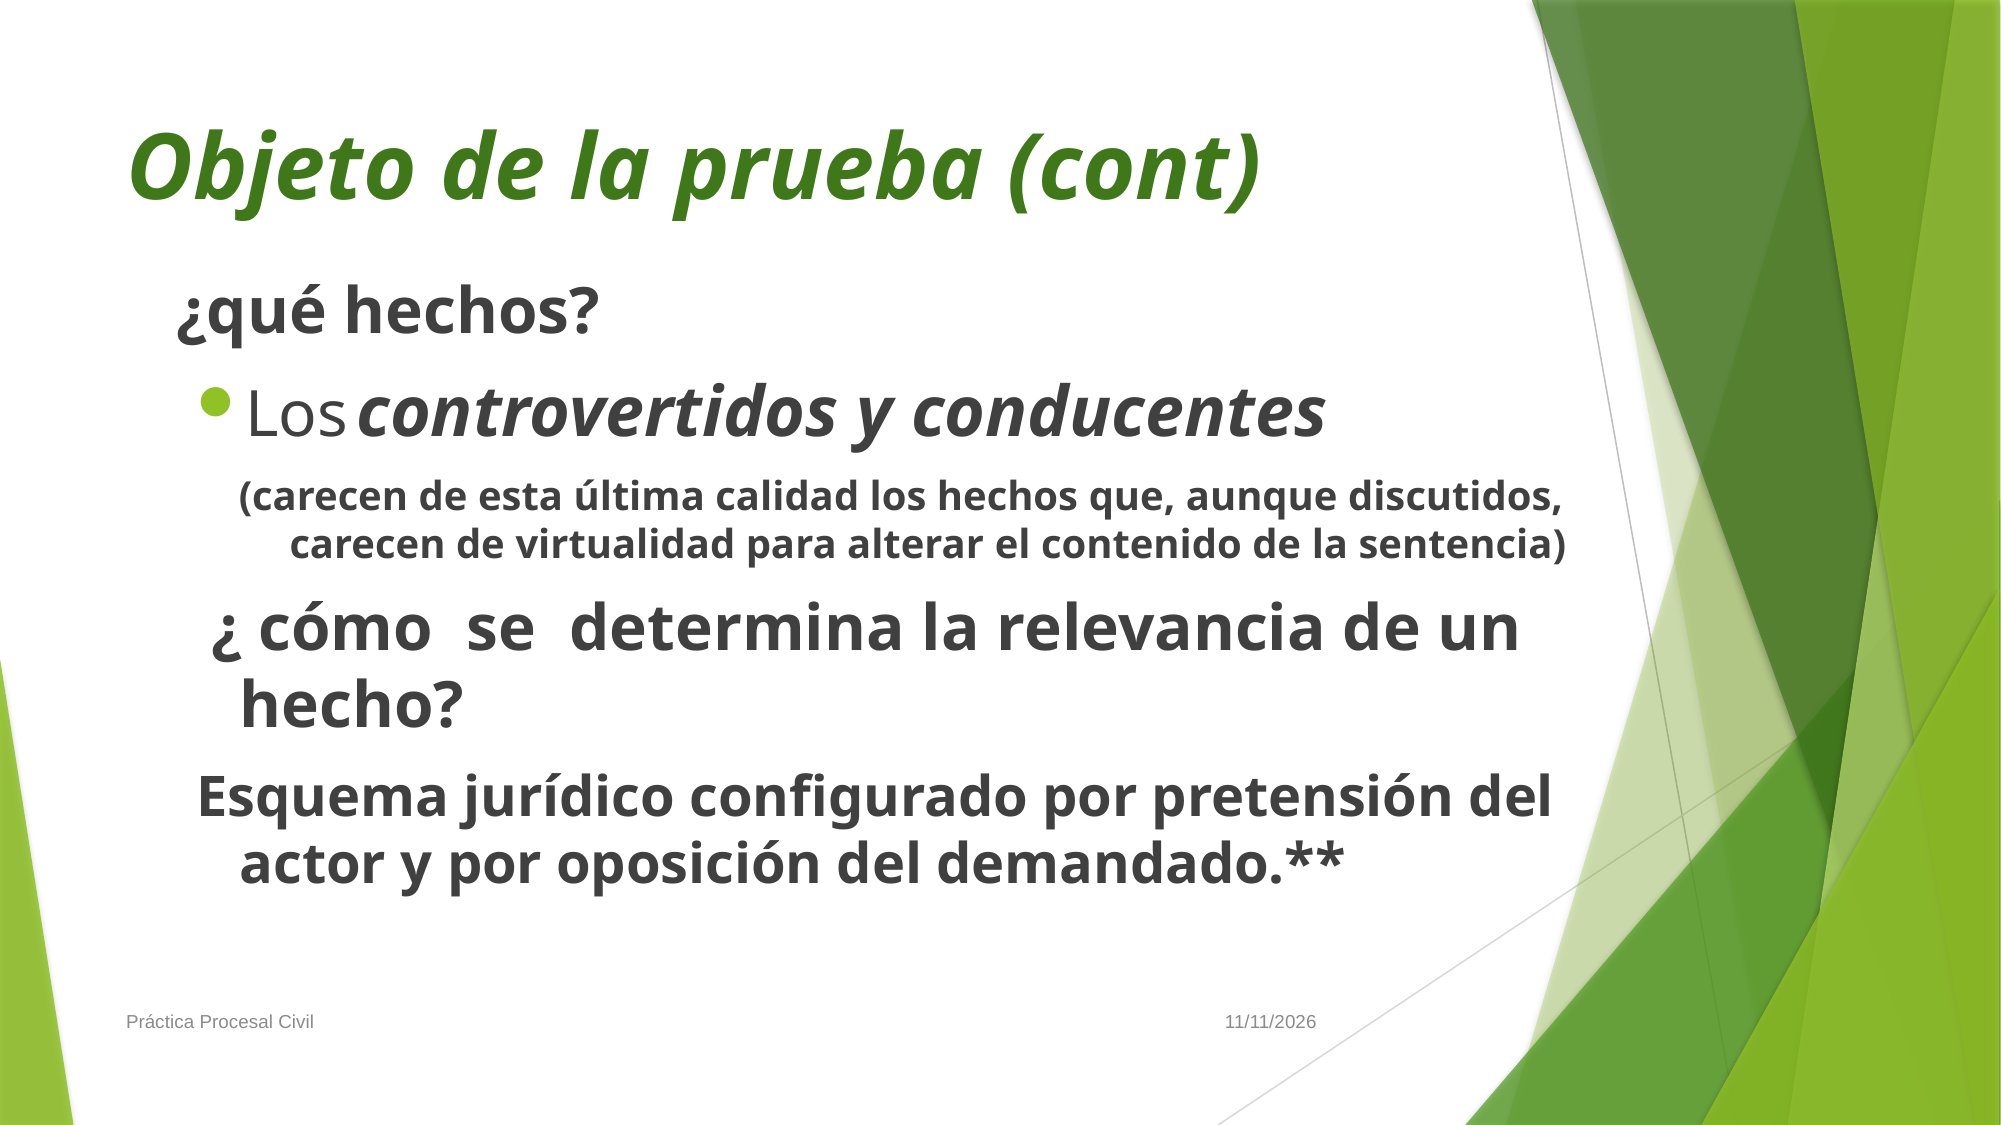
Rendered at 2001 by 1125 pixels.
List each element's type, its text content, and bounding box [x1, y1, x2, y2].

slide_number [1181, 991, 1332, 1051]
list ¿qué hechos? Los controvertidos y conducentes (carecen de esta última calidad los hechos que, aunque discutidos, carecen de virtualidad para alterar el contenido de la sentencia) ¿ cómo se determina la relevancia de un hecho? Esquema jurídico configurado por pretensión del actor y por oposición del demandado.** [111, 262, 1633, 1005]
title Objeto de la prueba (cont) [111, 99, 1522, 262]
footer Práctica Procesal Civil [111, 991, 1145, 1051]
